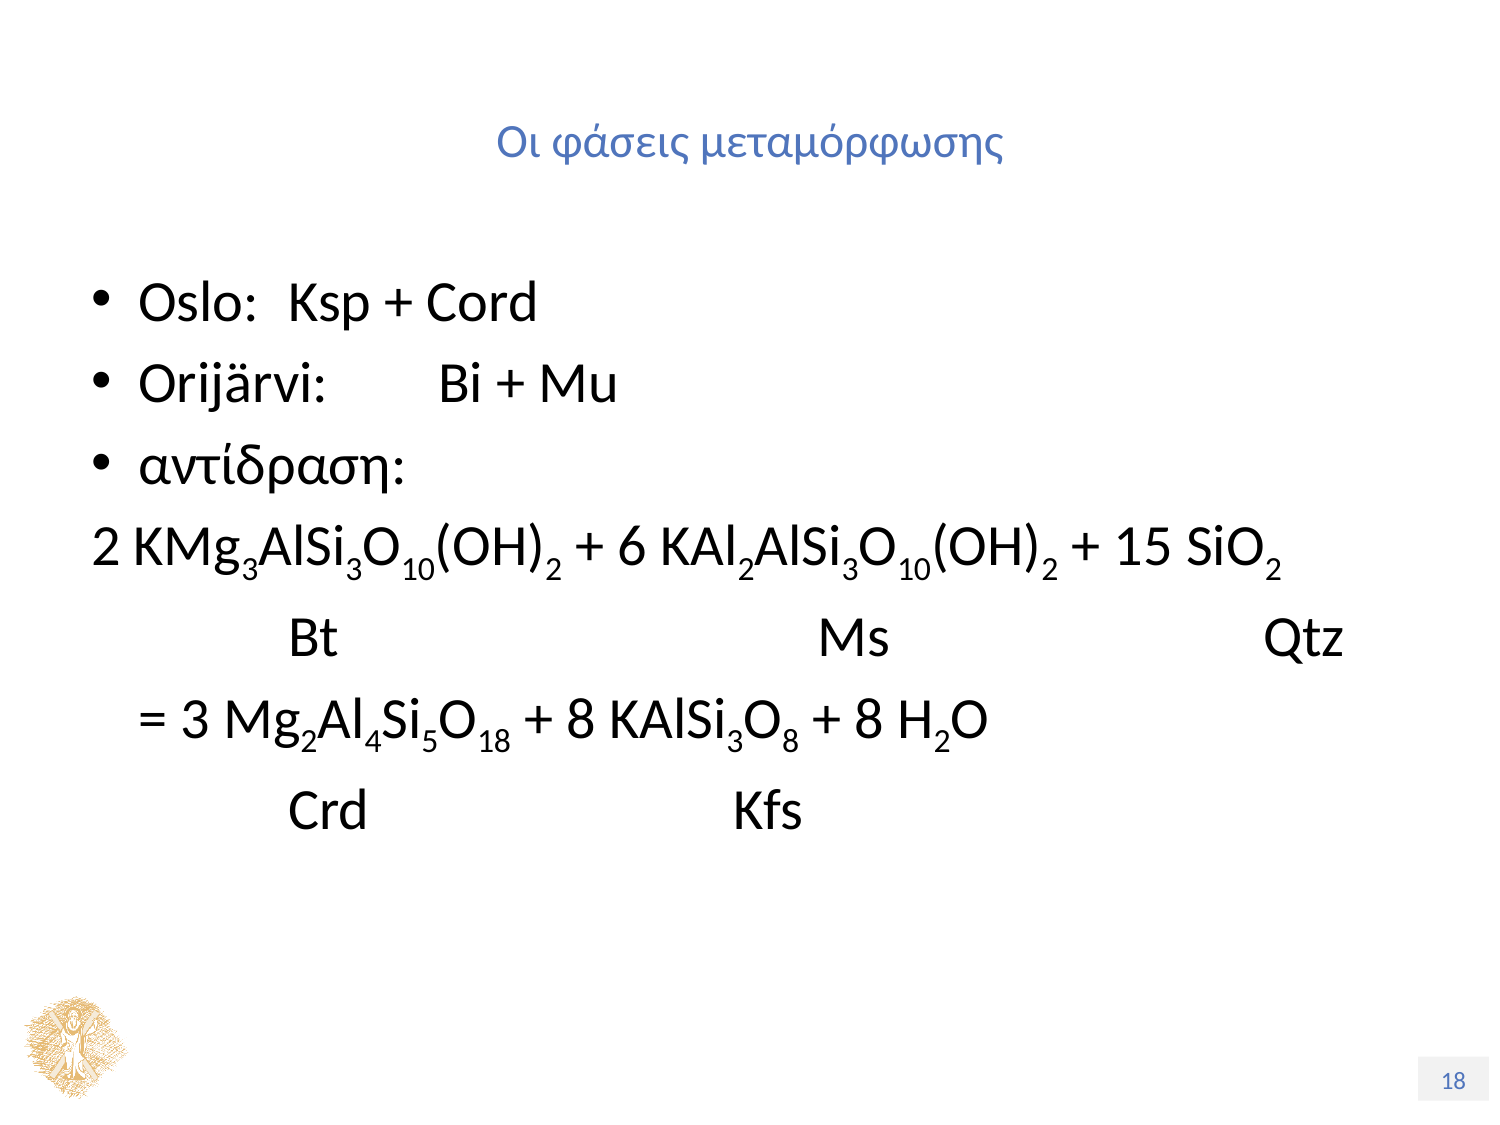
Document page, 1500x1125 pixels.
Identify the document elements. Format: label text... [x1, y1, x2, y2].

picture [17, 986, 137, 1103]
title Οι φάσεις μεταμόρφωσης [75, 45, 1425, 233]
list Oslo: Ksp + Cord Orijärvi: Bi + Mu αντίδραση: 2 KMg3AlSi3O10(OH)2 + 6 KAl2AlSi3O10(OH)2 + 15 SiO2 Bt Ms Qtz = 3 Mg2Al4Si5O18 + 8 KAlSi3O8 + 8 H2O Crd Kfs [76, 255, 1427, 998]
